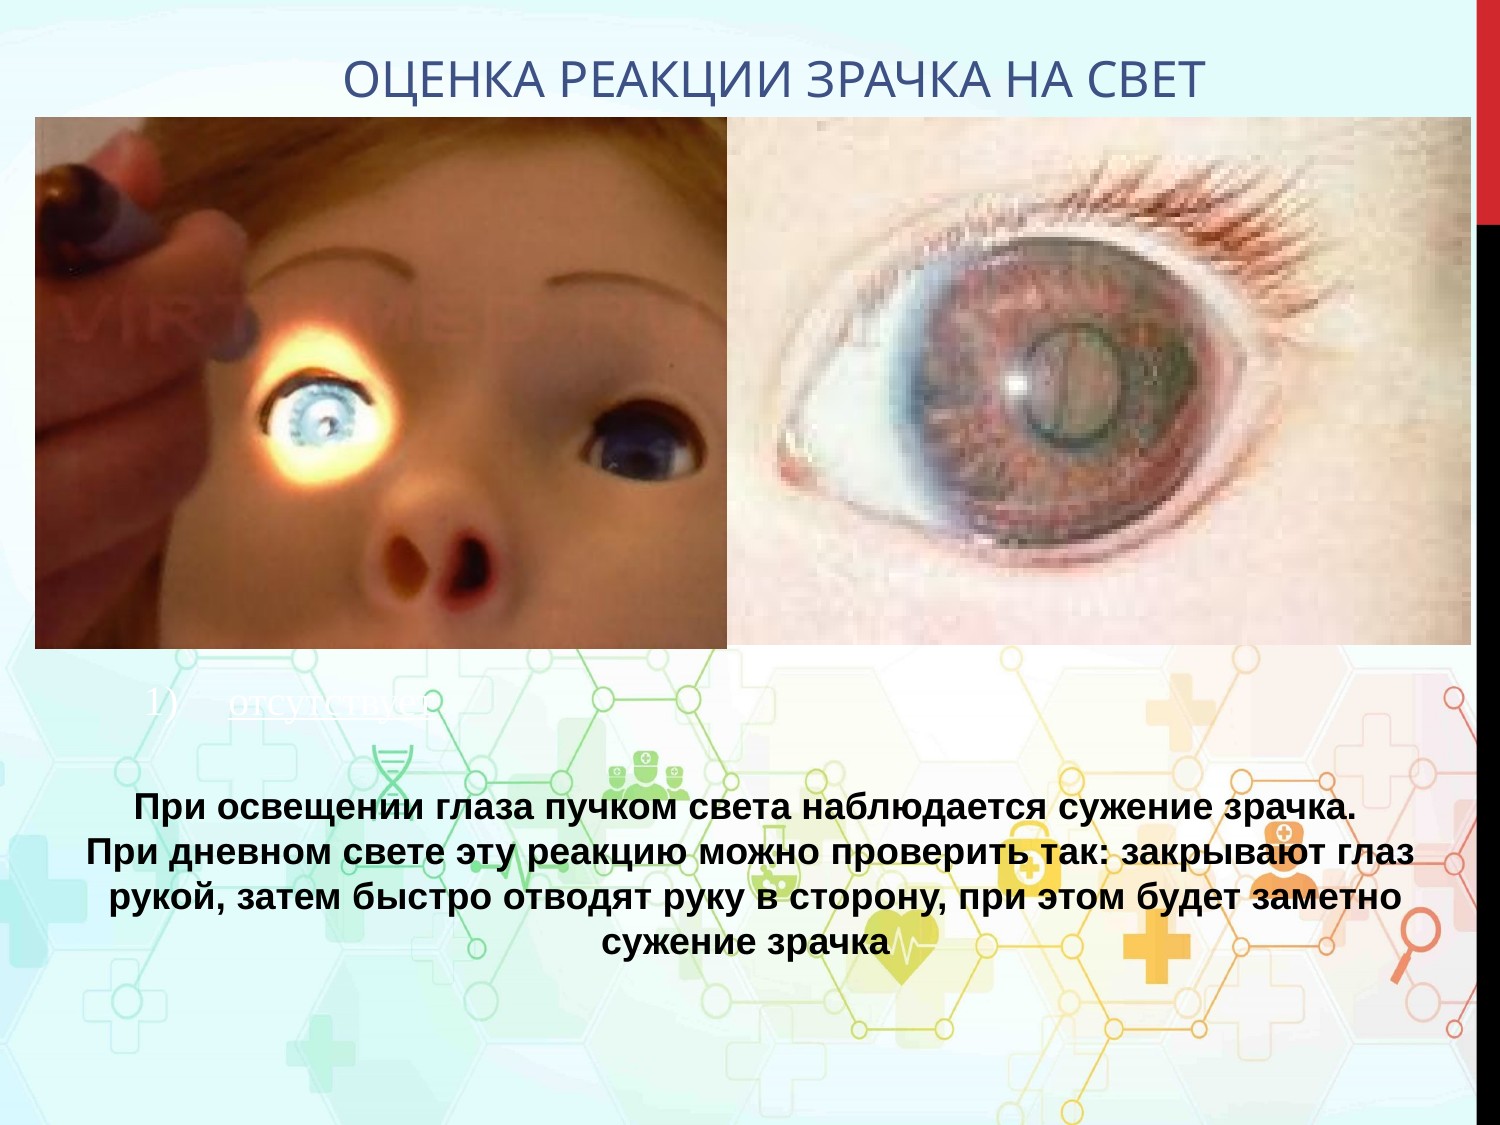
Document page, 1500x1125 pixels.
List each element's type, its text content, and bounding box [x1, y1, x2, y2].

text_box ОЦЕНКА РЕАКЦИИ ЗРАЧКА НА СВЕТ [327, 39, 1222, 111]
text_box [34, 116, 1472, 649]
text_box отсутствует [114, 671, 1386, 724]
picture [0, 0, 1476, 1125]
text_box При освещении глаза пучком света наблюдается сужение зрачка. При дневном свете эту реакцию можно проверить так: закрывают глаз рукой, затем быстро отводят руку в сторону, при этом будет заметно сужение зрачка [70, 774, 1431, 970]
